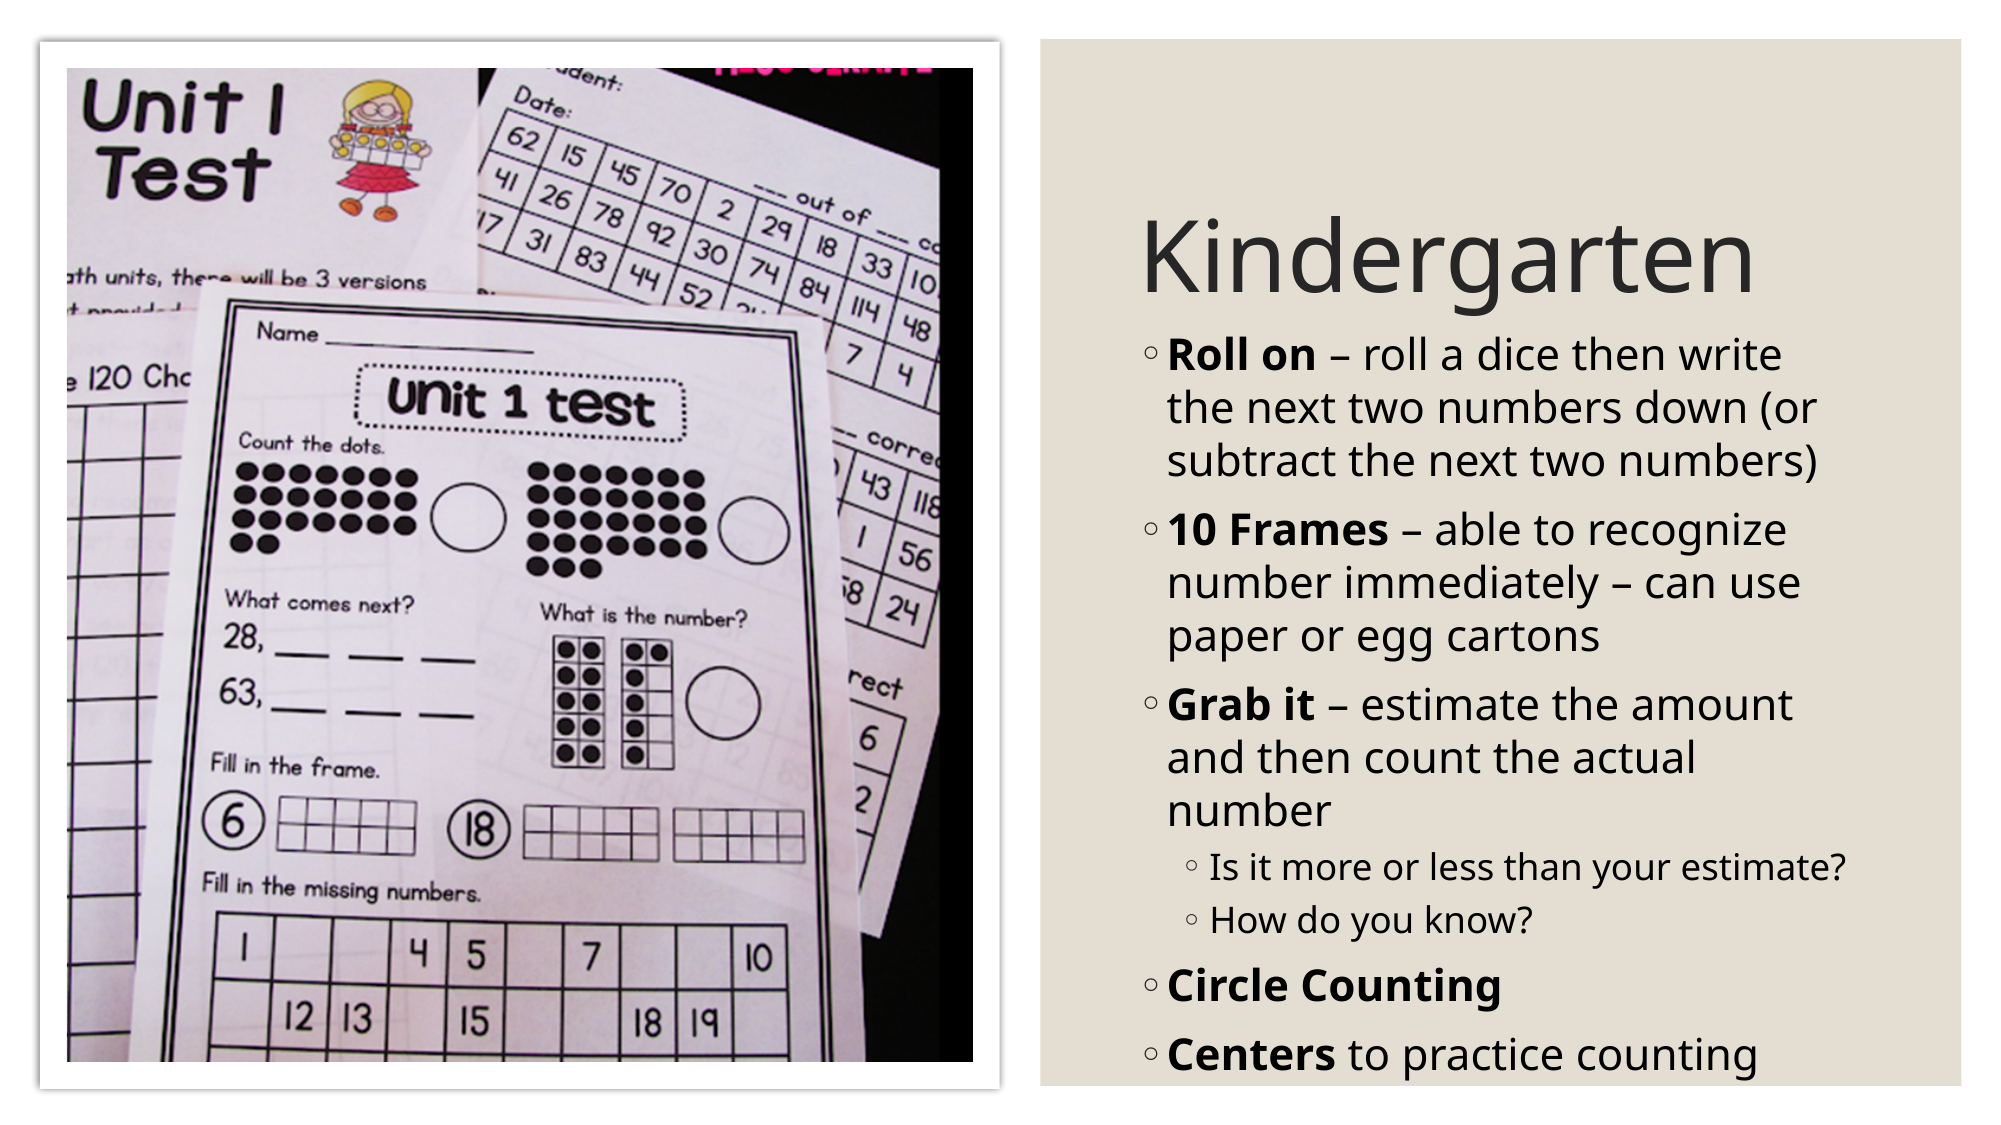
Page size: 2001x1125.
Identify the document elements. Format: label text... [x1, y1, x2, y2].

picture [66, 68, 973, 1062]
title Kindergarten [1123, 119, 1878, 319]
list Roll on – roll a dice then write the next two numbers down (or subtract the next two numbers) 10 Frames – able to recognize number immediately – can use paper or egg cartons Grab it – estimate the amount and then count the actual number Is it more or less than your estimate? How do you know? Circle Counting Centers to practice counting [1123, 319, 1878, 1089]
text_box [0, 0, 1041, 1125]
text_box [39, 41, 1000, 1089]
